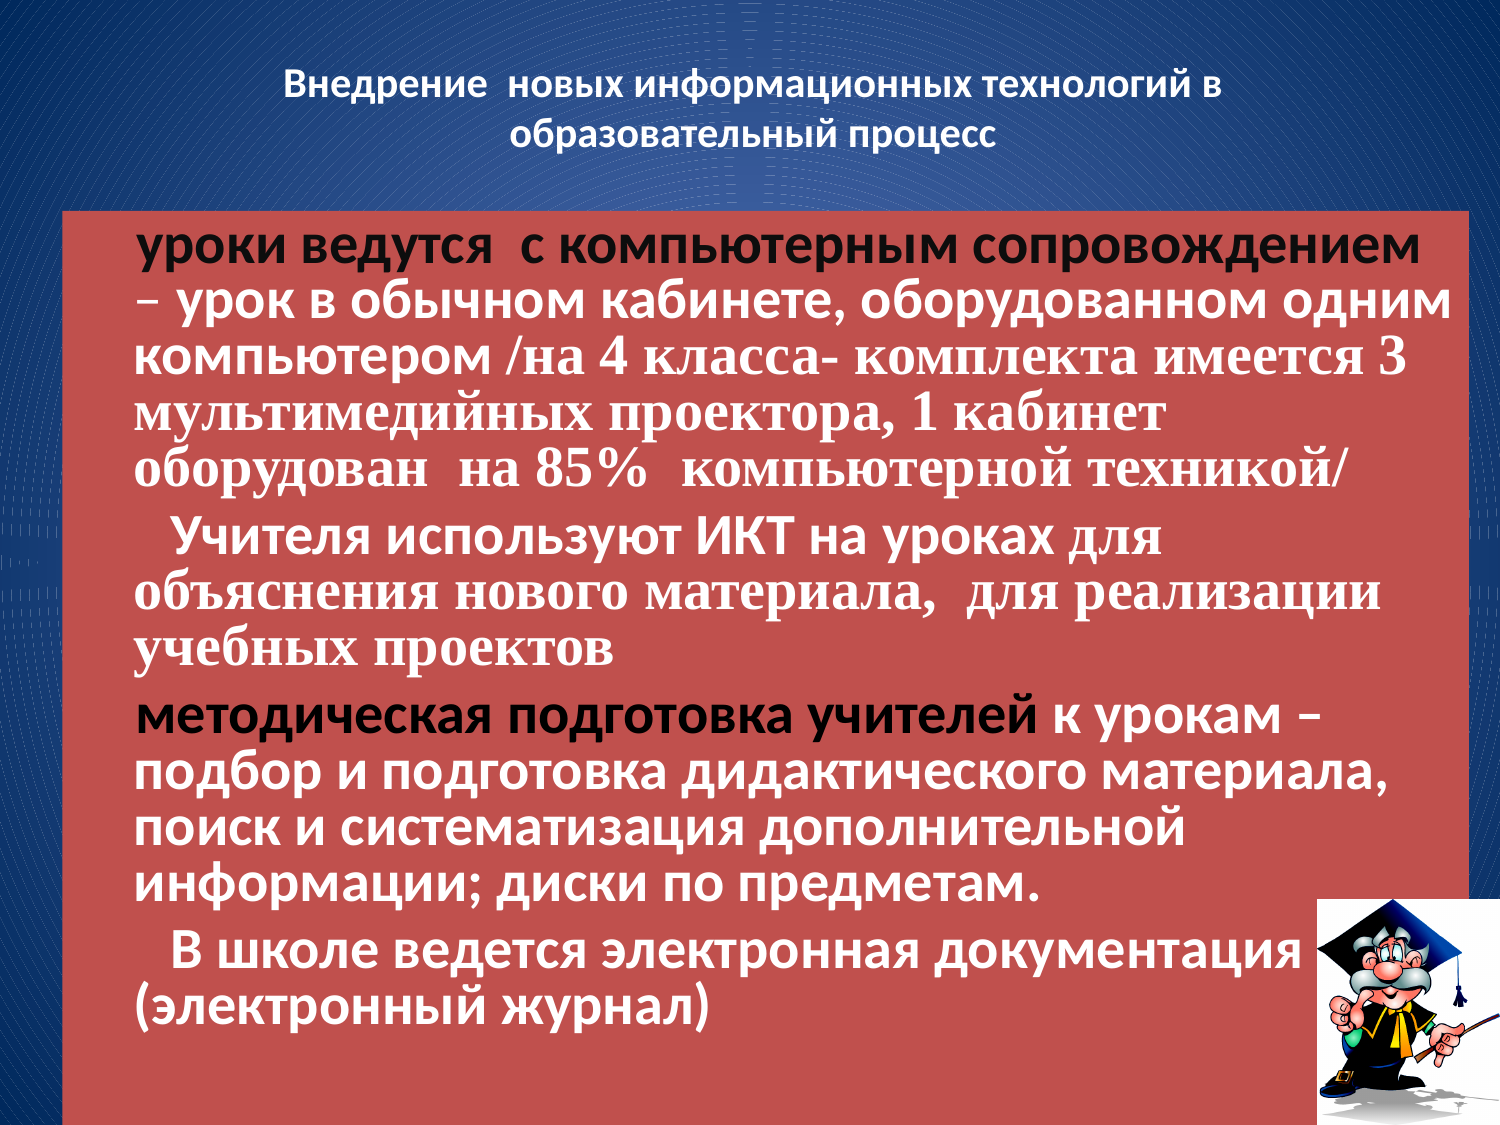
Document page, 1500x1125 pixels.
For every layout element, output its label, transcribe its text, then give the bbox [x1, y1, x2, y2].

list уроки ведутся с компьютерным сопровождением – урок в обычном кабинете, оборудованном одним компьютером /на 4 класса- комплекта имеется 3 мультимедийных проектора, 1 кабинет оборудован на 85% компьютерной техникой/ Учителя используют ИКТ на уроках для объяснения нового материала, для реализации учебных проектов методическая подготовка учителей к урокам – подбор и подготовка дидактического материала, поиск и систематизация дополнительной информации; диски по предметам. В школе ведется электронная документация (электронный журнал) [62, 210, 1469, 1125]
title Внедрение новых информационных технологий в образовательный процесс [140, 46, 1366, 164]
picture [1317, 899, 1500, 1125]
